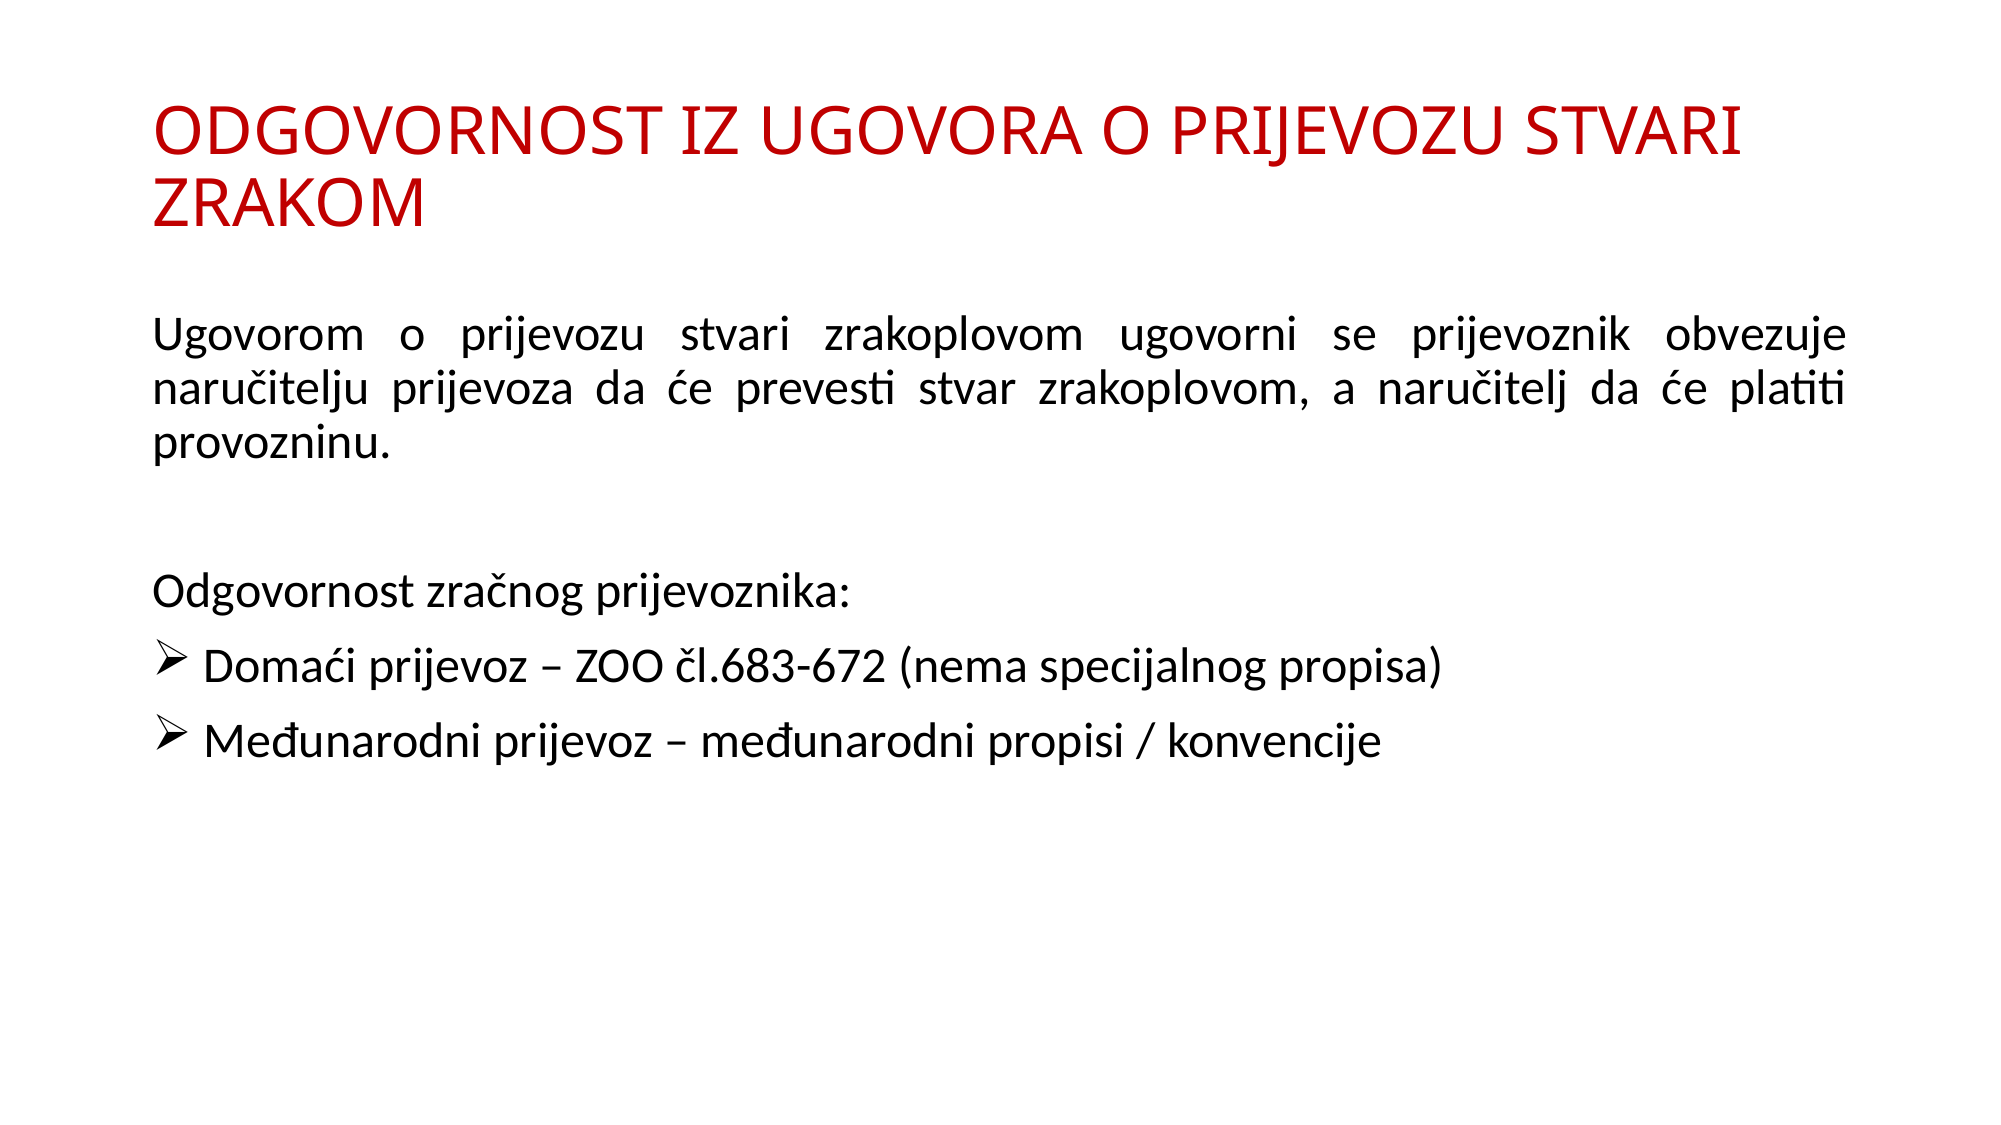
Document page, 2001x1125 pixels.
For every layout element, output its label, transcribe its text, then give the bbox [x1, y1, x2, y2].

title ODGOVORNOST IZ UGOVORA O PRIJEVOZU STVARI ZRAKOM [137, 59, 1863, 278]
list Ugovorom o prijevozu stvari zrakoplovom ugovorni se prijevoznik obvezuje naručitelju prijevoza da će prevesti stvar zrakoplovom, a naručitelj da će platiti provozninu. Odgovornost zračnog prijevoznika: Domaći prijevoz – ZOO čl.683-672 (nema specijalnog propisa) Međunarodni prijevoz – međunarodni propisi / konvencije [137, 299, 1863, 1014]
